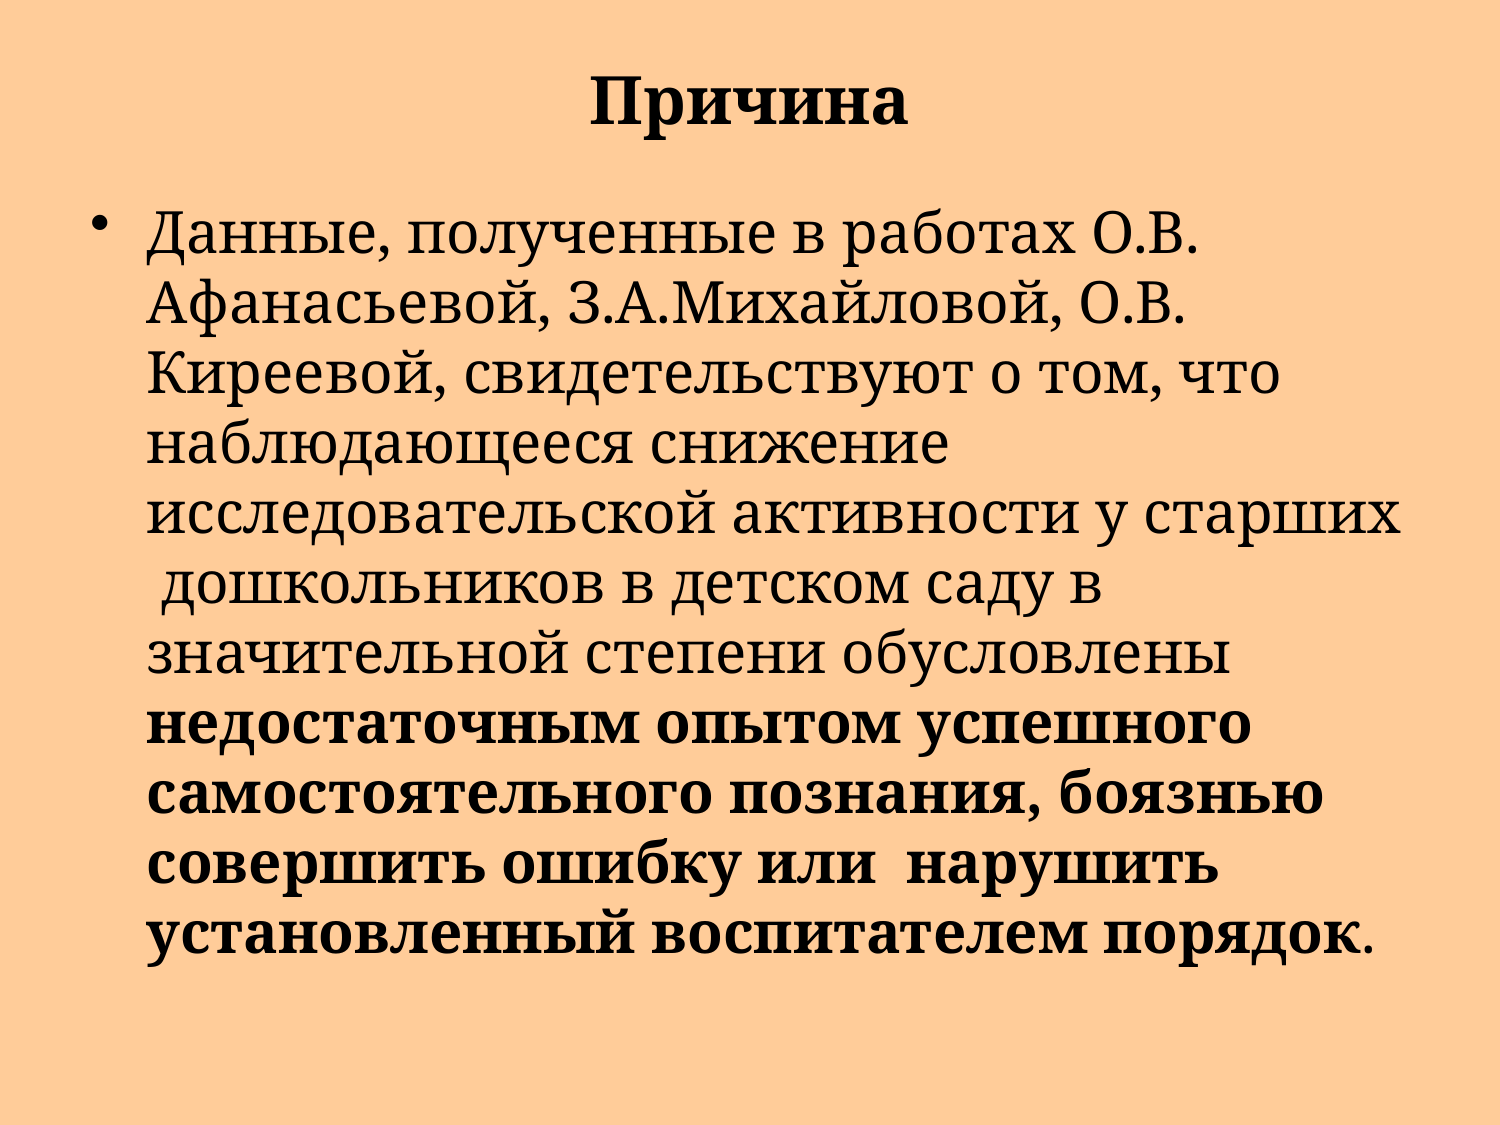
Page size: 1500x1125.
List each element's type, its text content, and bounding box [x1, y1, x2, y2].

title Причина [74, 44, 1426, 151]
list Данные, полученные в работах О.В. Афанасьевой, З.А.Михайловой, О.В. Киреевой, свидетельствуют о том, что наблюдающееся снижение исследовательской активности у старших дошкольников в детском саду в значительной степени обусловлены недостаточным опытом успешного самостоятельного познания, боязнью совершить ошибку или нарушить установленный воспитателем порядок. [74, 187, 1426, 1006]
